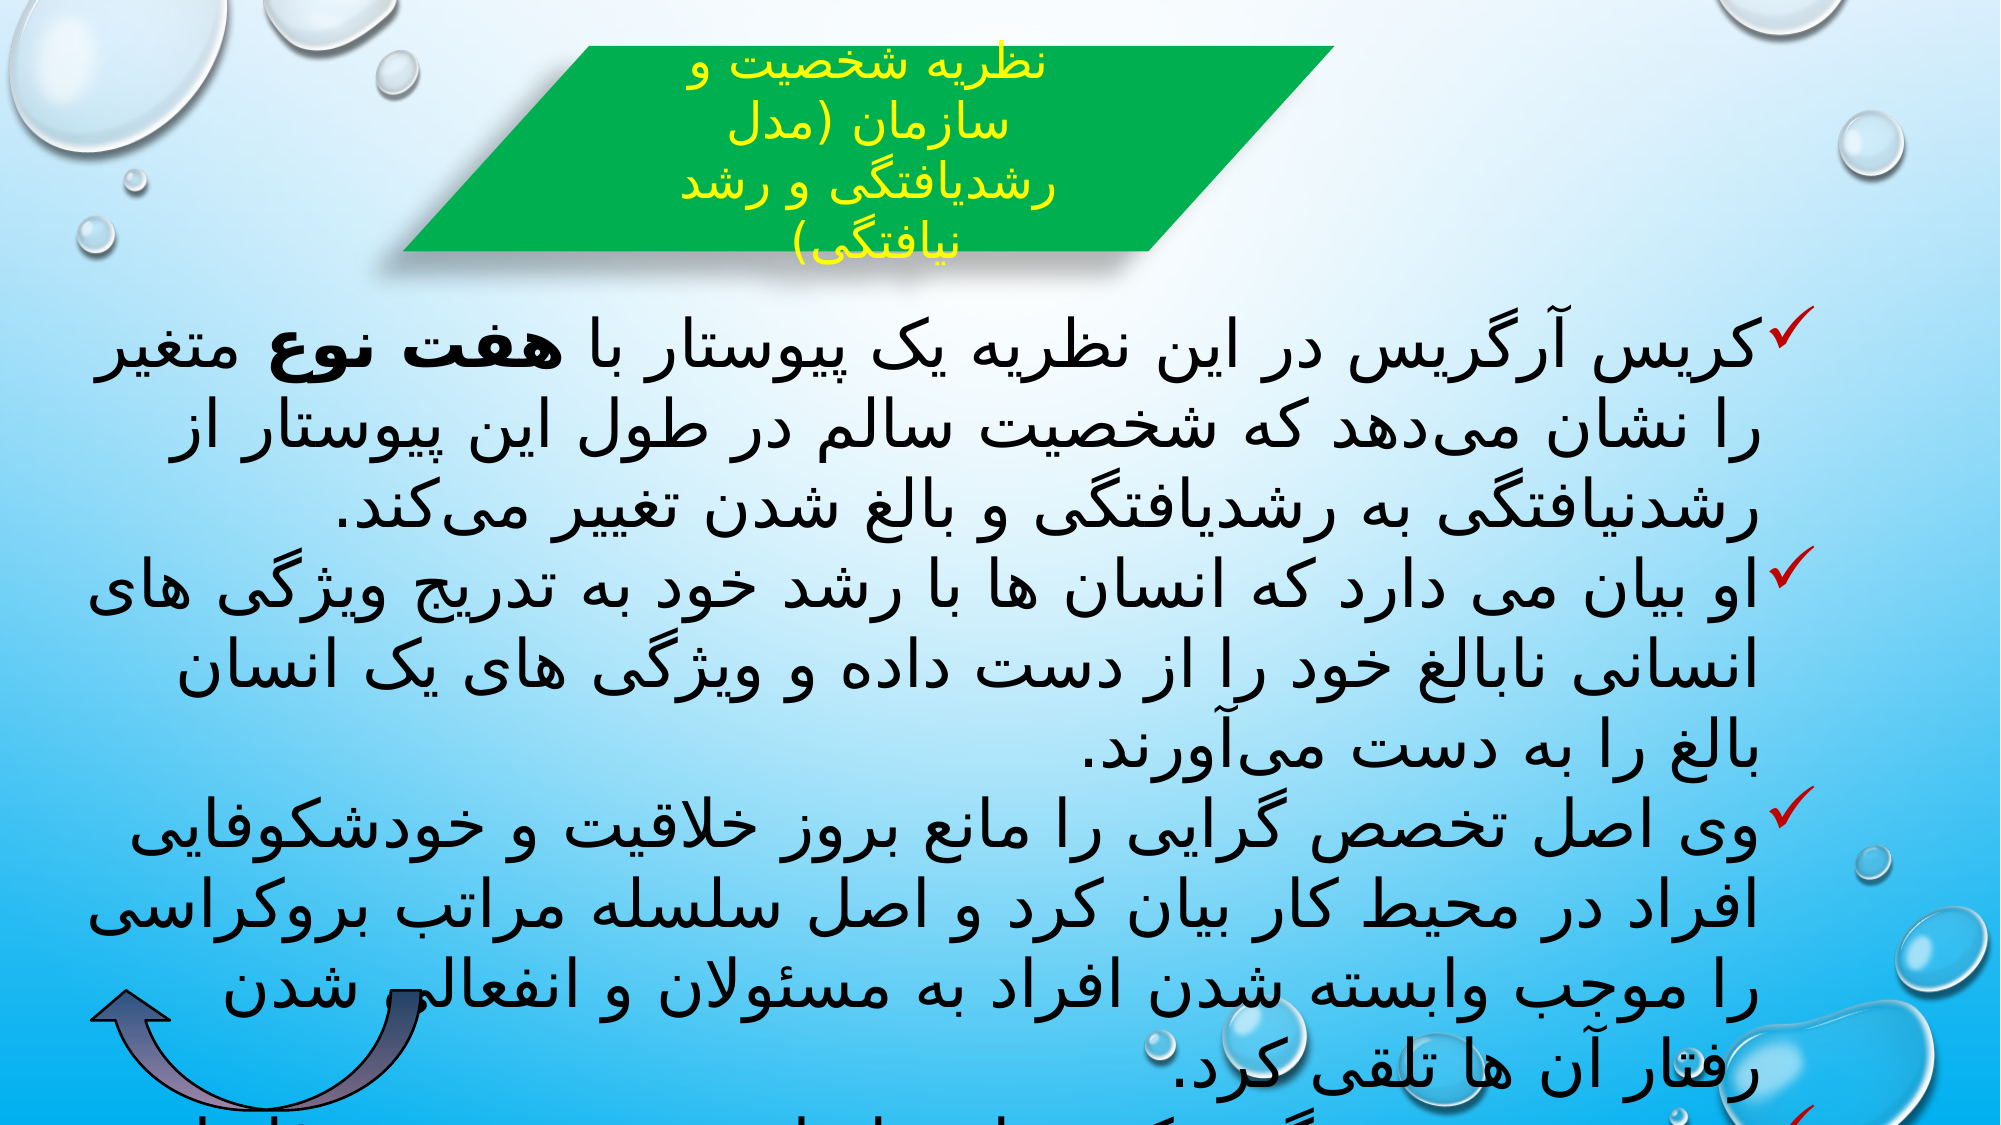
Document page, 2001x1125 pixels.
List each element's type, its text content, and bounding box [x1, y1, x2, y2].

text_box نظریه شخصیت و سازمان (مدل رشدیافتگی و رشد نیافتگی) [401, 44, 1336, 253]
picture [0, 0, 2000, 1125]
text_box [89, 988, 423, 1112]
text_box کریس آرگریس در این نظریه یک پیوستار با هفت نوع متغیر را نشان می‌دهد که شخصیت سالم در طول این پیوستار از رشدنیافتگی به رشدیافتگی و بالغ شدن تغییر می‌کند. او بیان می دارد که انسان ها با رشد خود به تدریج ویژگی های انسانی نابالغ خود را از دست داده و ویژگی های یک انسان بالغ را به دست می‌آورند. وی اصل تخصص گرایی را مانع بروز خلاقیت و خودشکوفایی افراد در محیط کار بیان کرد و اصل سلسله مراتب بروکراسی را موجب وابسته شدن افراد به مسئولان و انفعالی شدن رفتار آن ها تلقی کرد. وی همچنین می گوید که رعایت اصل وحدت مدیریت فایول، میتواند زمینه عدم موفقیت روانی کارکنان را مهیا کند. [51, 293, 1835, 1125]
